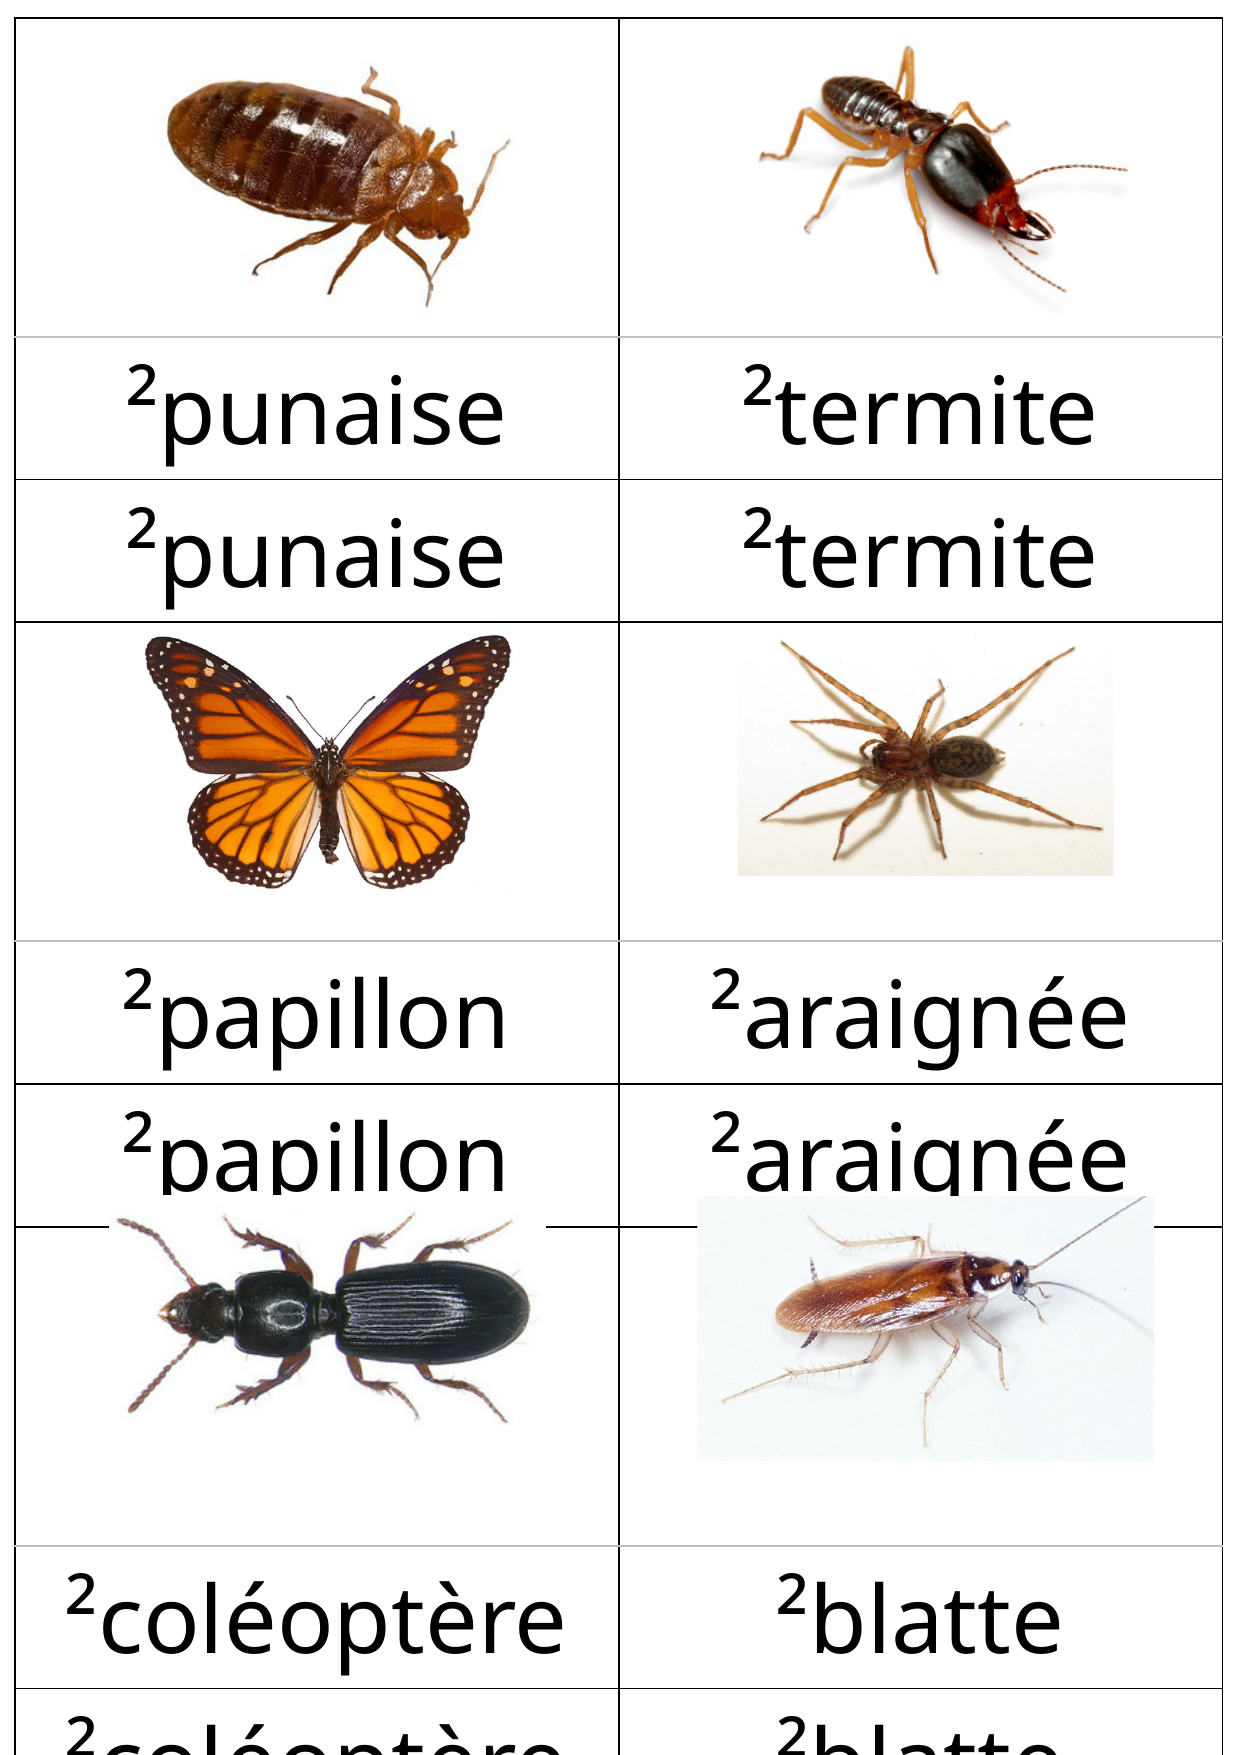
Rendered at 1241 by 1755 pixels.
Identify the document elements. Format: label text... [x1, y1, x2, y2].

table_cell [620, 1228, 1222, 1545]
picture [738, 42, 1129, 318]
table_header [16, 19, 618, 336]
table_cell ²blatte [620, 1547, 1222, 1688]
table_cell ²araignée [620, 1085, 1222, 1226]
table_cell ²araignée [620, 942, 1222, 1083]
table_cell [620, 623, 1222, 940]
table_header [620, 19, 1222, 336]
table_cell ²termite [620, 480, 1222, 621]
picture [697, 1195, 1155, 1461]
table_cell [16, 623, 618, 940]
table_cell ²blatte [620, 1689, 1222, 1755]
table_cell ²punaise [16, 338, 618, 479]
picture [108, 1195, 547, 1441]
table_cell ²coléoptère [16, 1547, 618, 1688]
picture [737, 624, 1114, 876]
table_cell ²papillon [16, 942, 618, 1083]
table_cell ²coléoptère [16, 1689, 618, 1755]
table_cell ²papillon [16, 1085, 618, 1226]
table_cell ²punaise [16, 480, 618, 621]
picture [130, 628, 526, 893]
table_cell ²termite [620, 338, 1222, 479]
table_cell [16, 1228, 618, 1545]
picture [153, 61, 531, 321]
